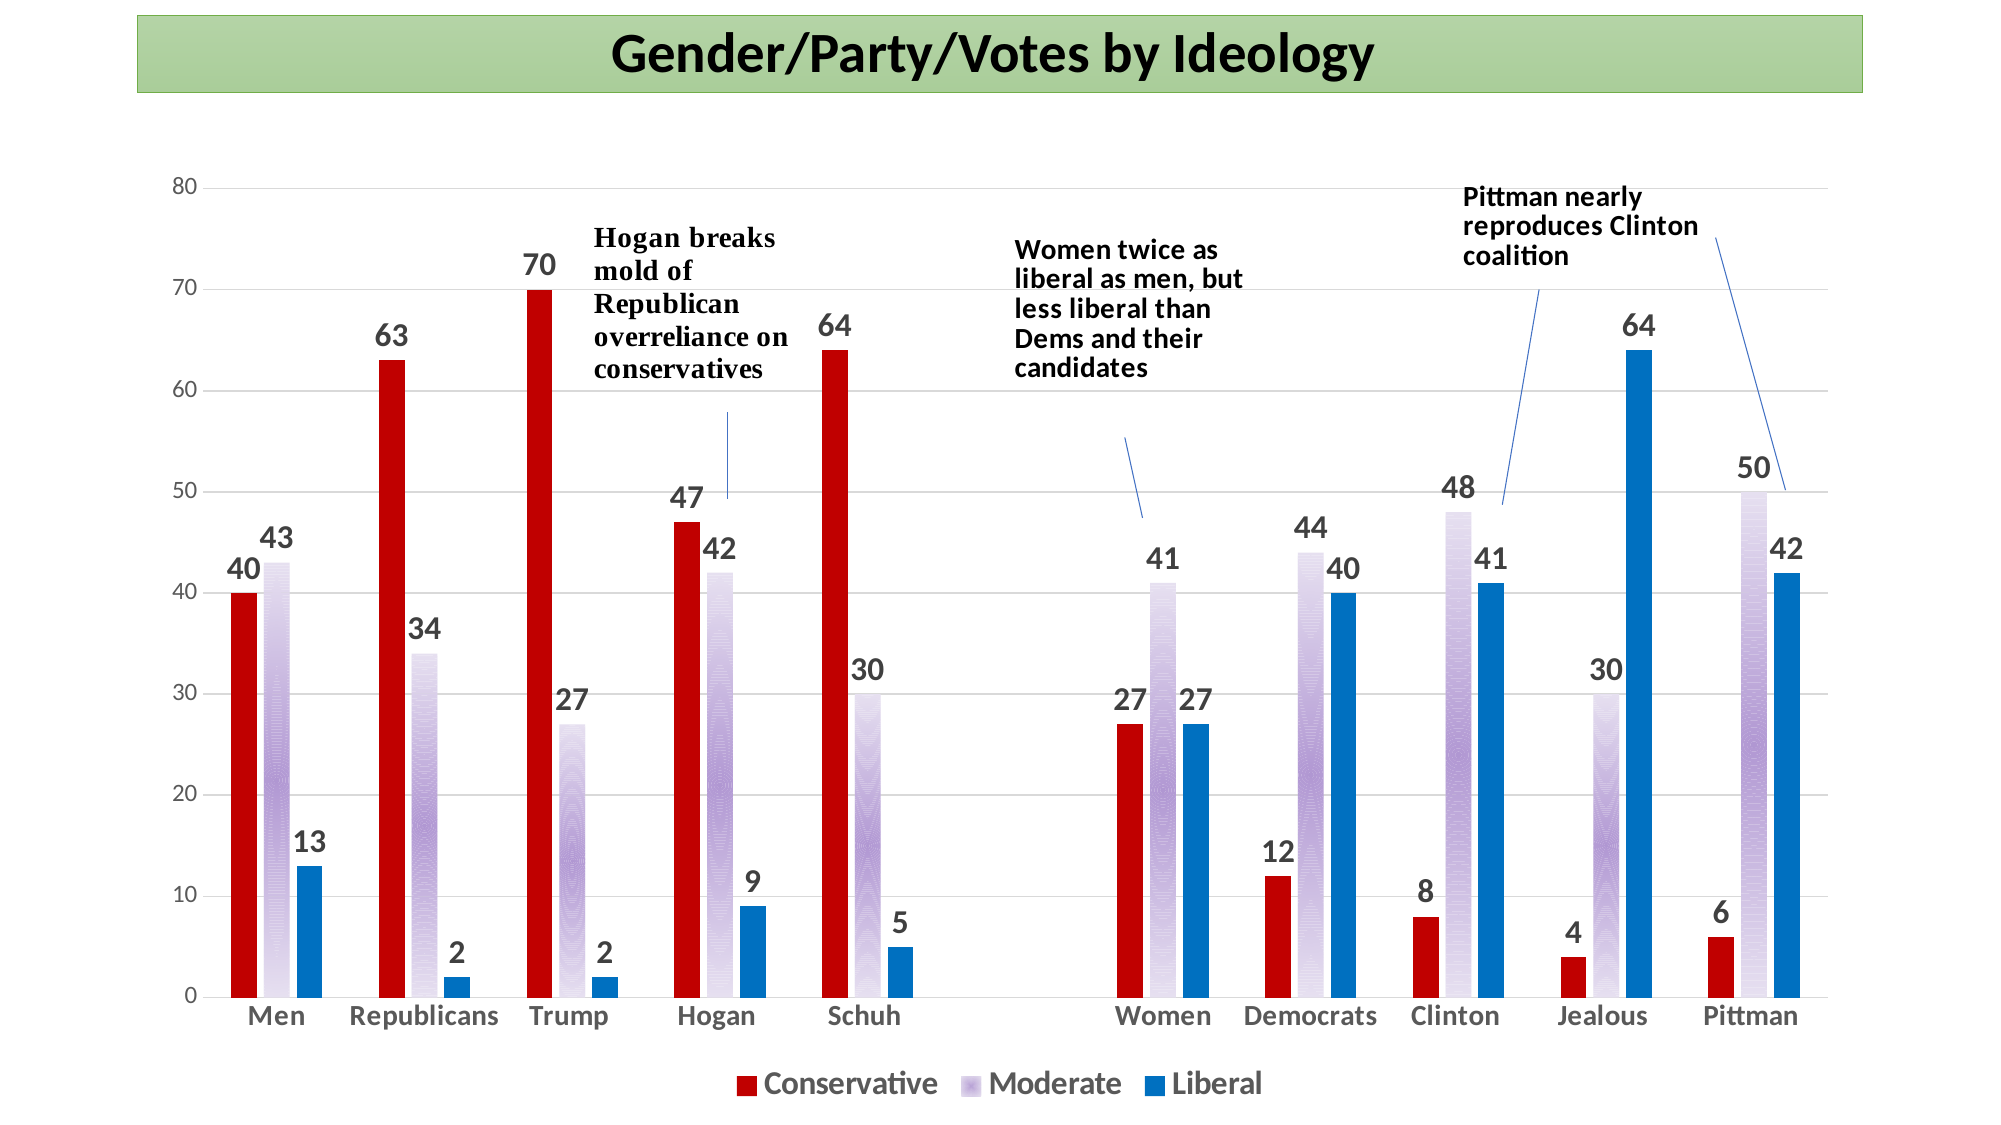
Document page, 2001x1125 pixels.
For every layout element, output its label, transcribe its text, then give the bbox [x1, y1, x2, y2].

title Gender/Party/Votes by Ideology [137, 15, 1863, 93]
chart [137, 156, 1863, 1110]
